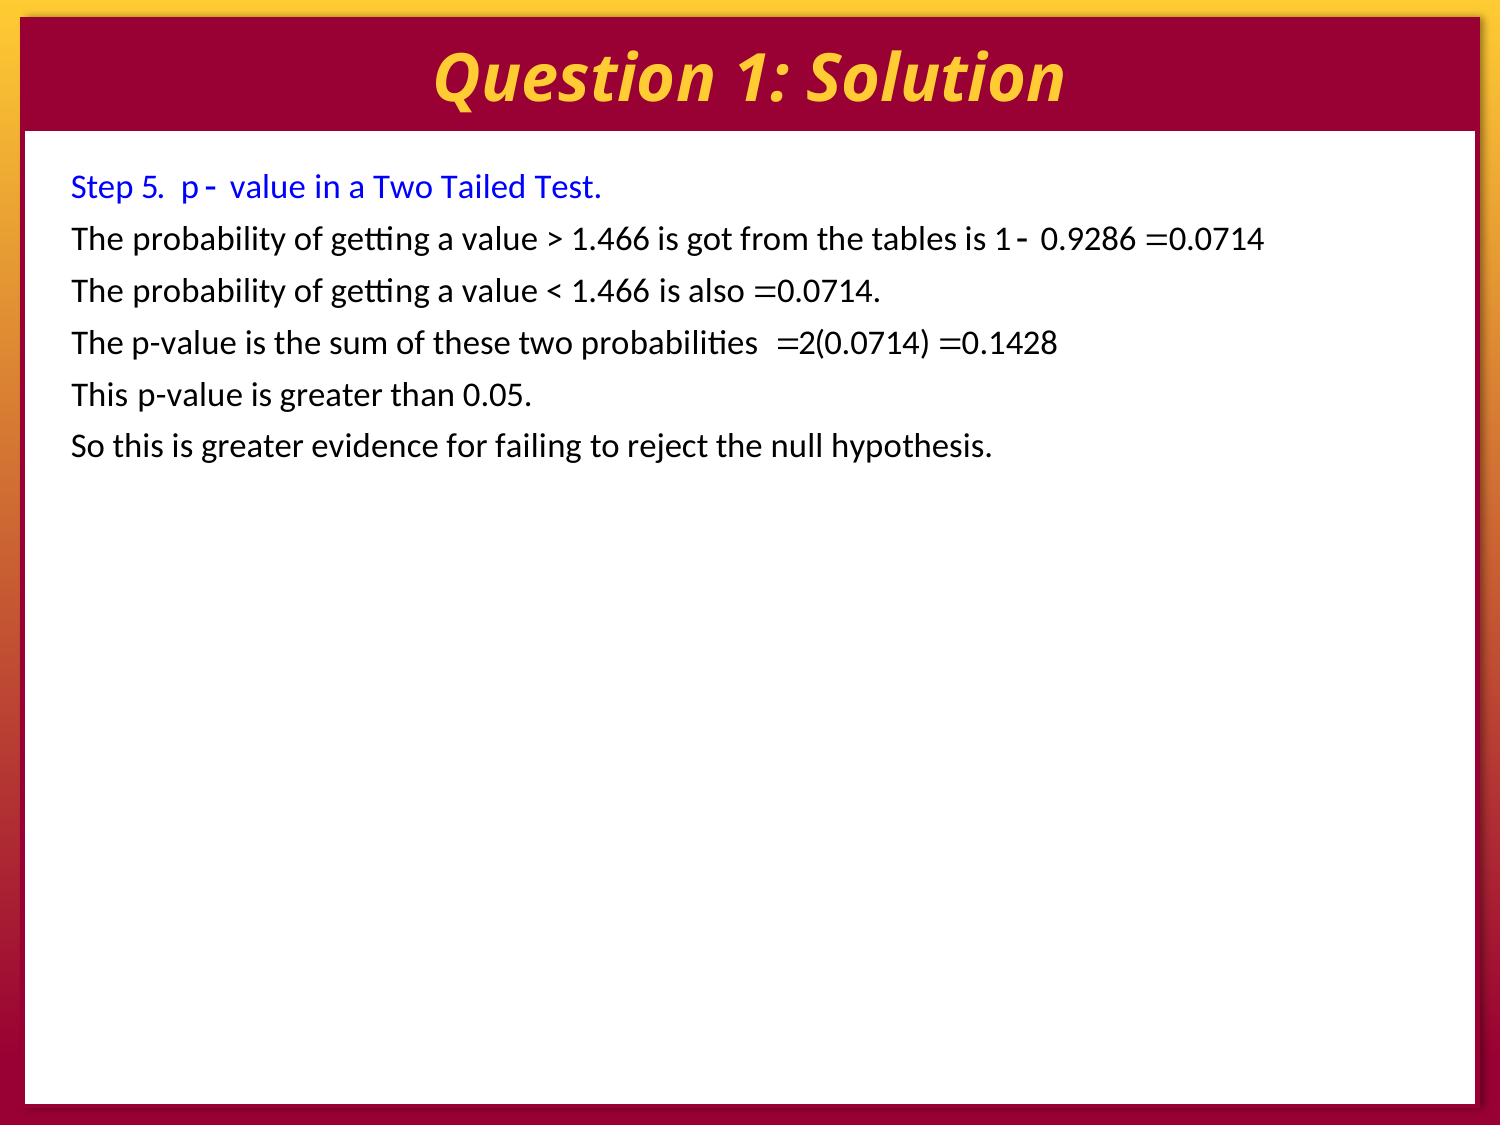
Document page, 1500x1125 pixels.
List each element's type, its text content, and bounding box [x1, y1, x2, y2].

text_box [65, 167, 1270, 516]
title Question 1: Solution [21, 18, 1479, 131]
